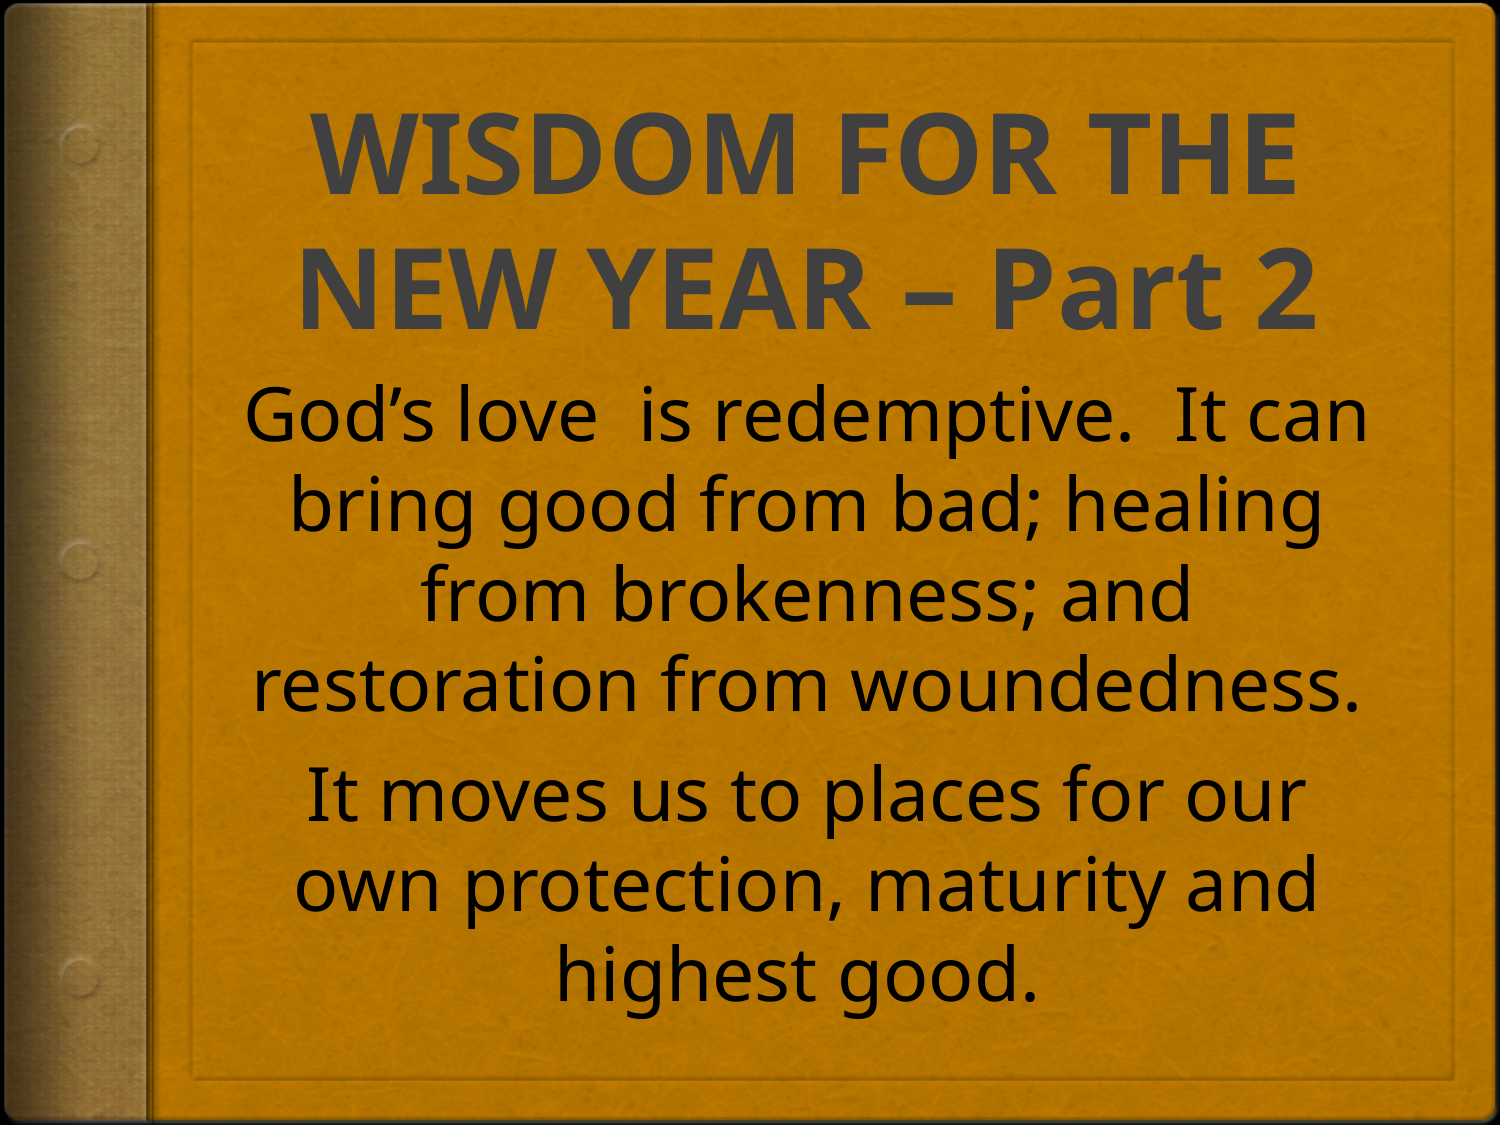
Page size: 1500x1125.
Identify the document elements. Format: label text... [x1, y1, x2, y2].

subtitle God’s love is redemptive. It can bring good from bad; healing from brokenness; and restoration from woundedness. It moves us to places for our own protection, maturity and highest good. [225, 359, 1390, 1042]
picture [0, 0, 1500, 1125]
title WISDOM FOR THE NEW YEAR – Part 2 [225, 56, 1388, 359]
